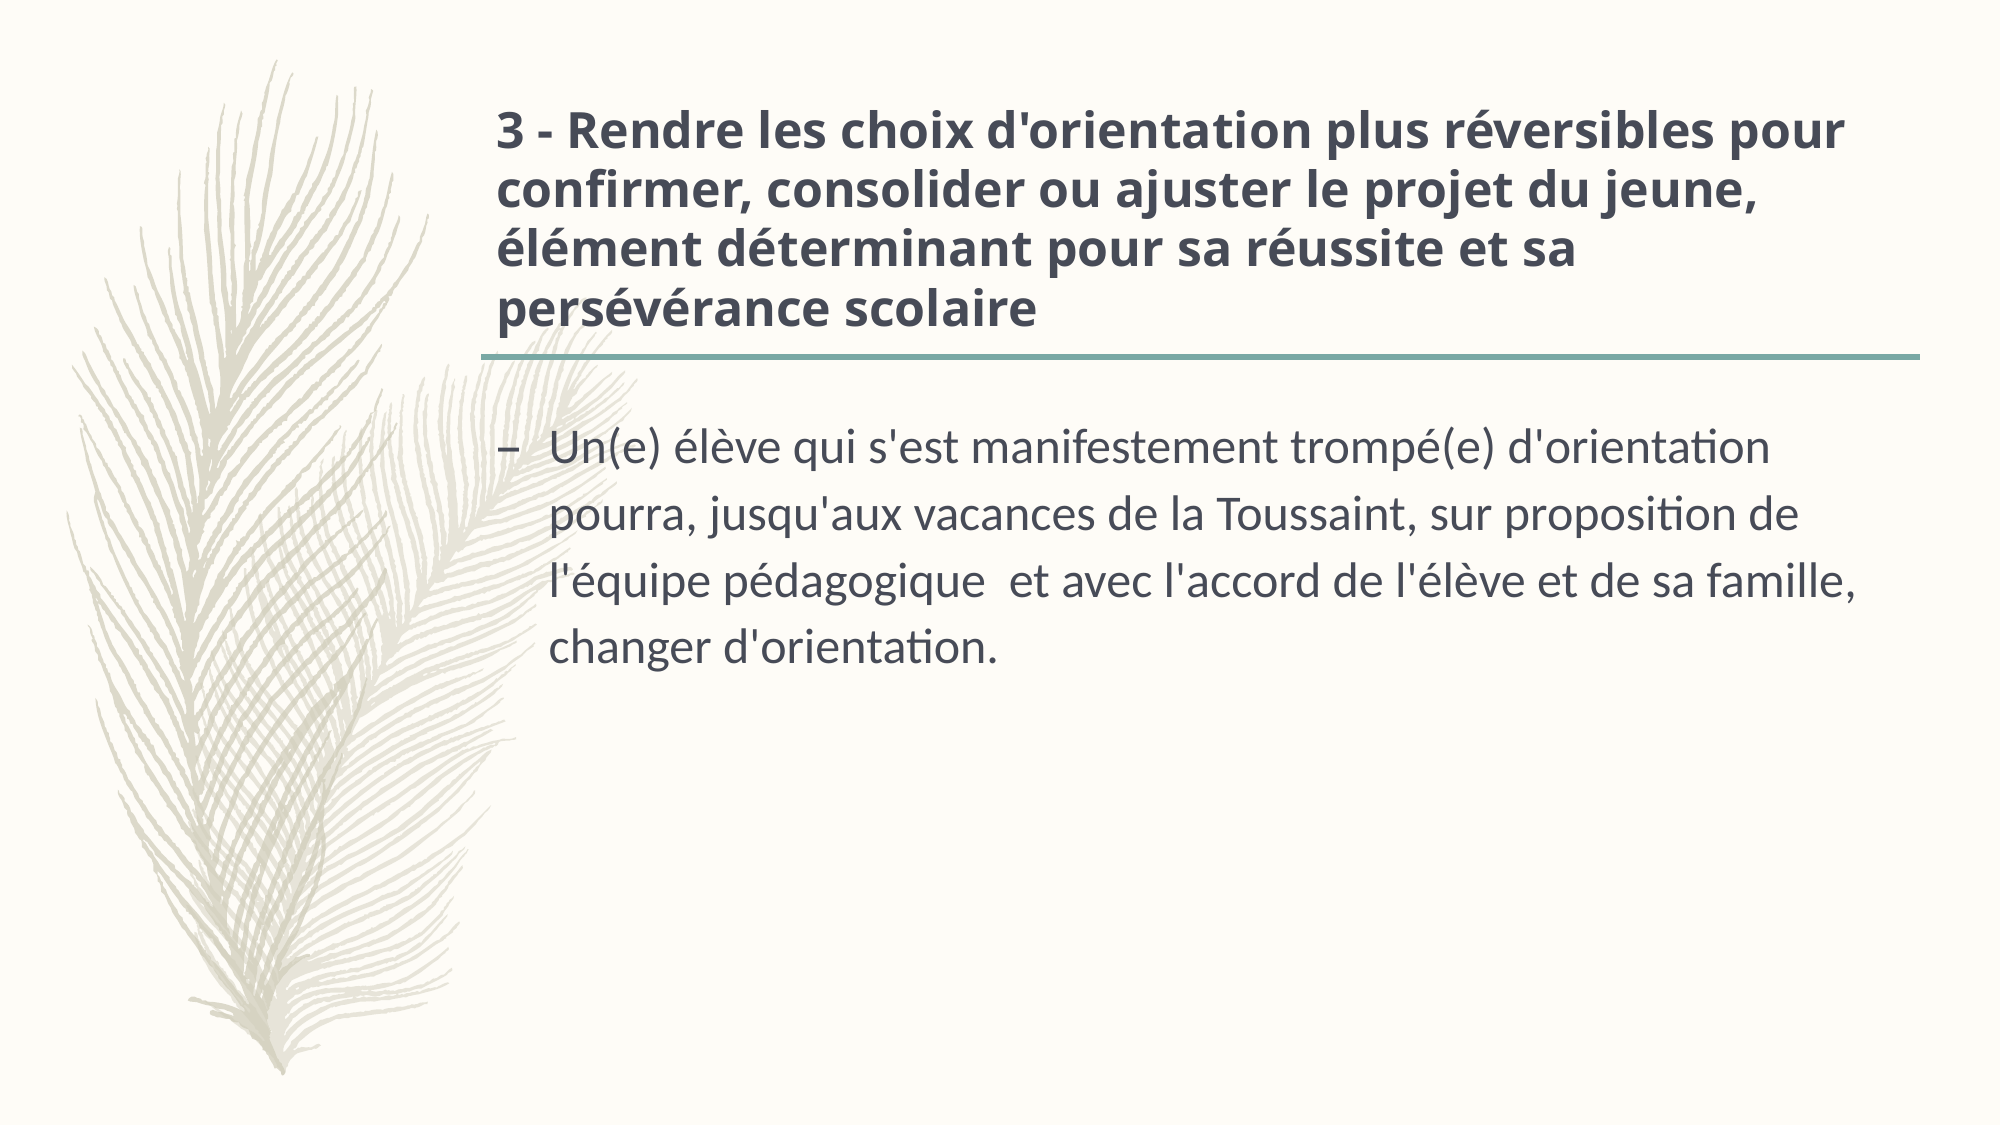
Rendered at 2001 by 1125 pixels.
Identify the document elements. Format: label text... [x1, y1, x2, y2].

title 3 - Rendre les choix d'orientation plus réversibles pour confirmer, consolider ou ajuster le projet du jeune, élément déterminant pour sa réussite et sa persévérance scolaire [481, 93, 1920, 399]
list Un(e) élève qui s'est manifestement trompé(e) d'orientation pourra, jusqu'aux vacances de la Toussaint, sur proposition de l'équipe pédagogique et avec l'accord de l'élève et de sa famille, changer d'orientation. [481, 399, 1920, 999]
